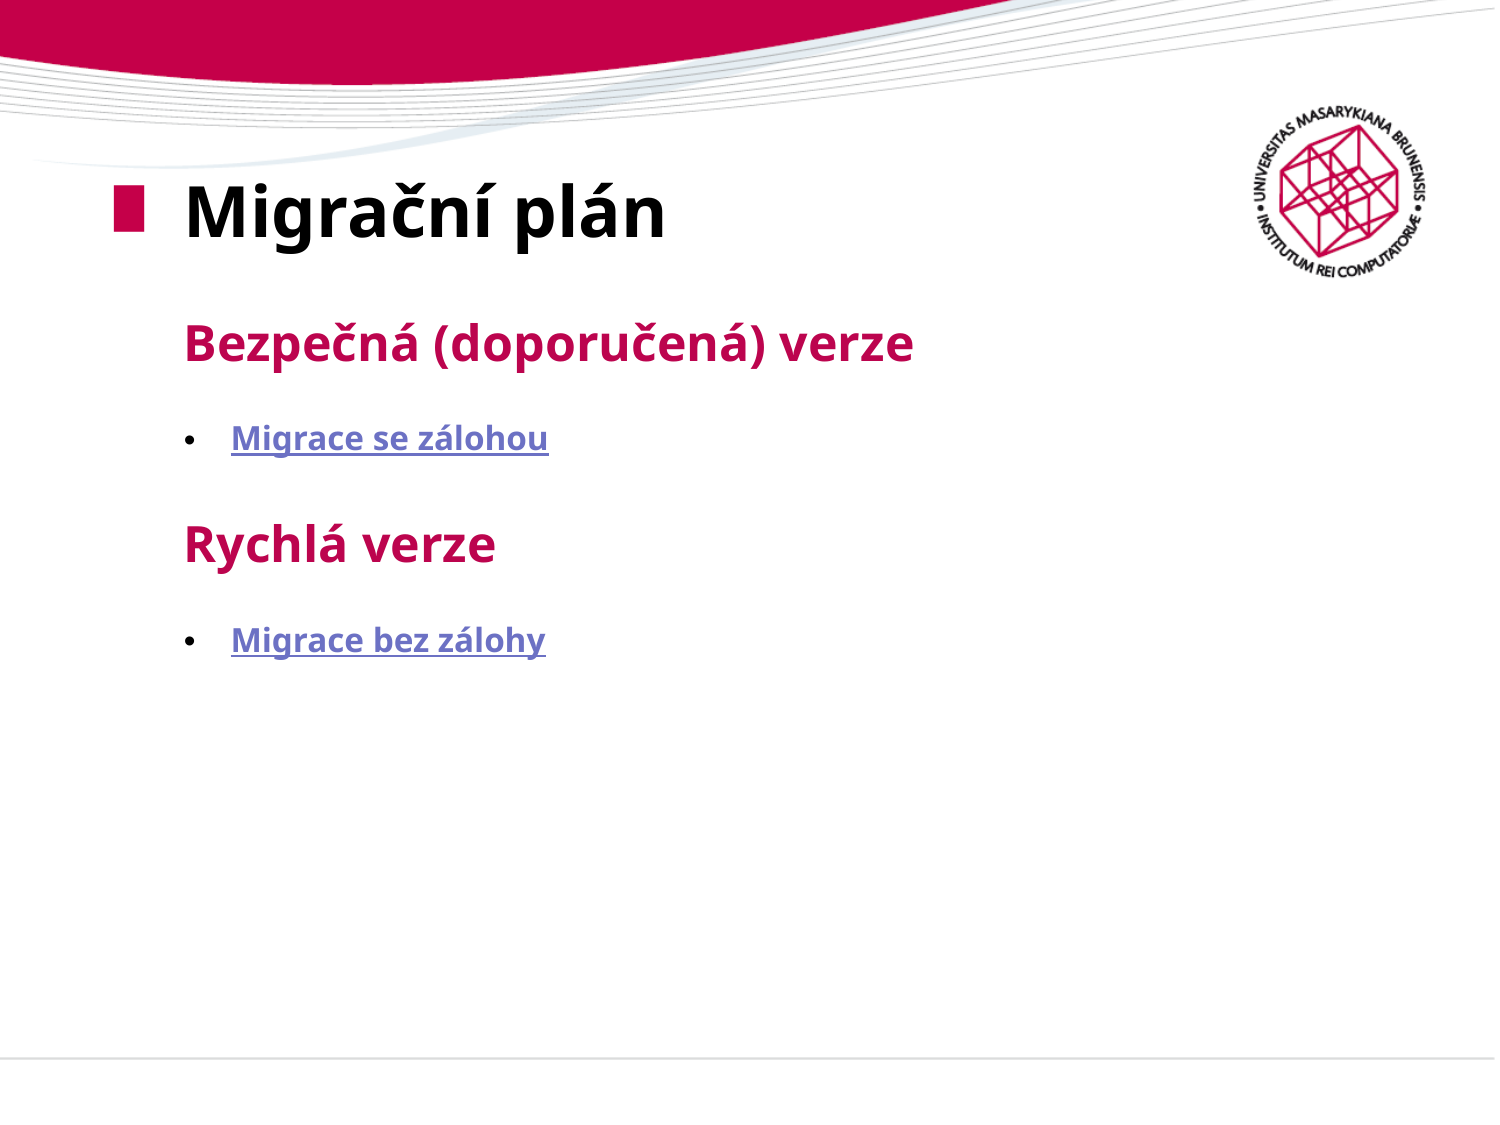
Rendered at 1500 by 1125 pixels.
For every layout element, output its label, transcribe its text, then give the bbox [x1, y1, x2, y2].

title Migrační plán [168, 154, 1206, 264]
picture [0, 0, 1497, 1118]
list Bezpečná (doporučená) verze Migrace se zálohou Rychlá verze Migrace bez zálohy [168, 291, 1368, 1043]
